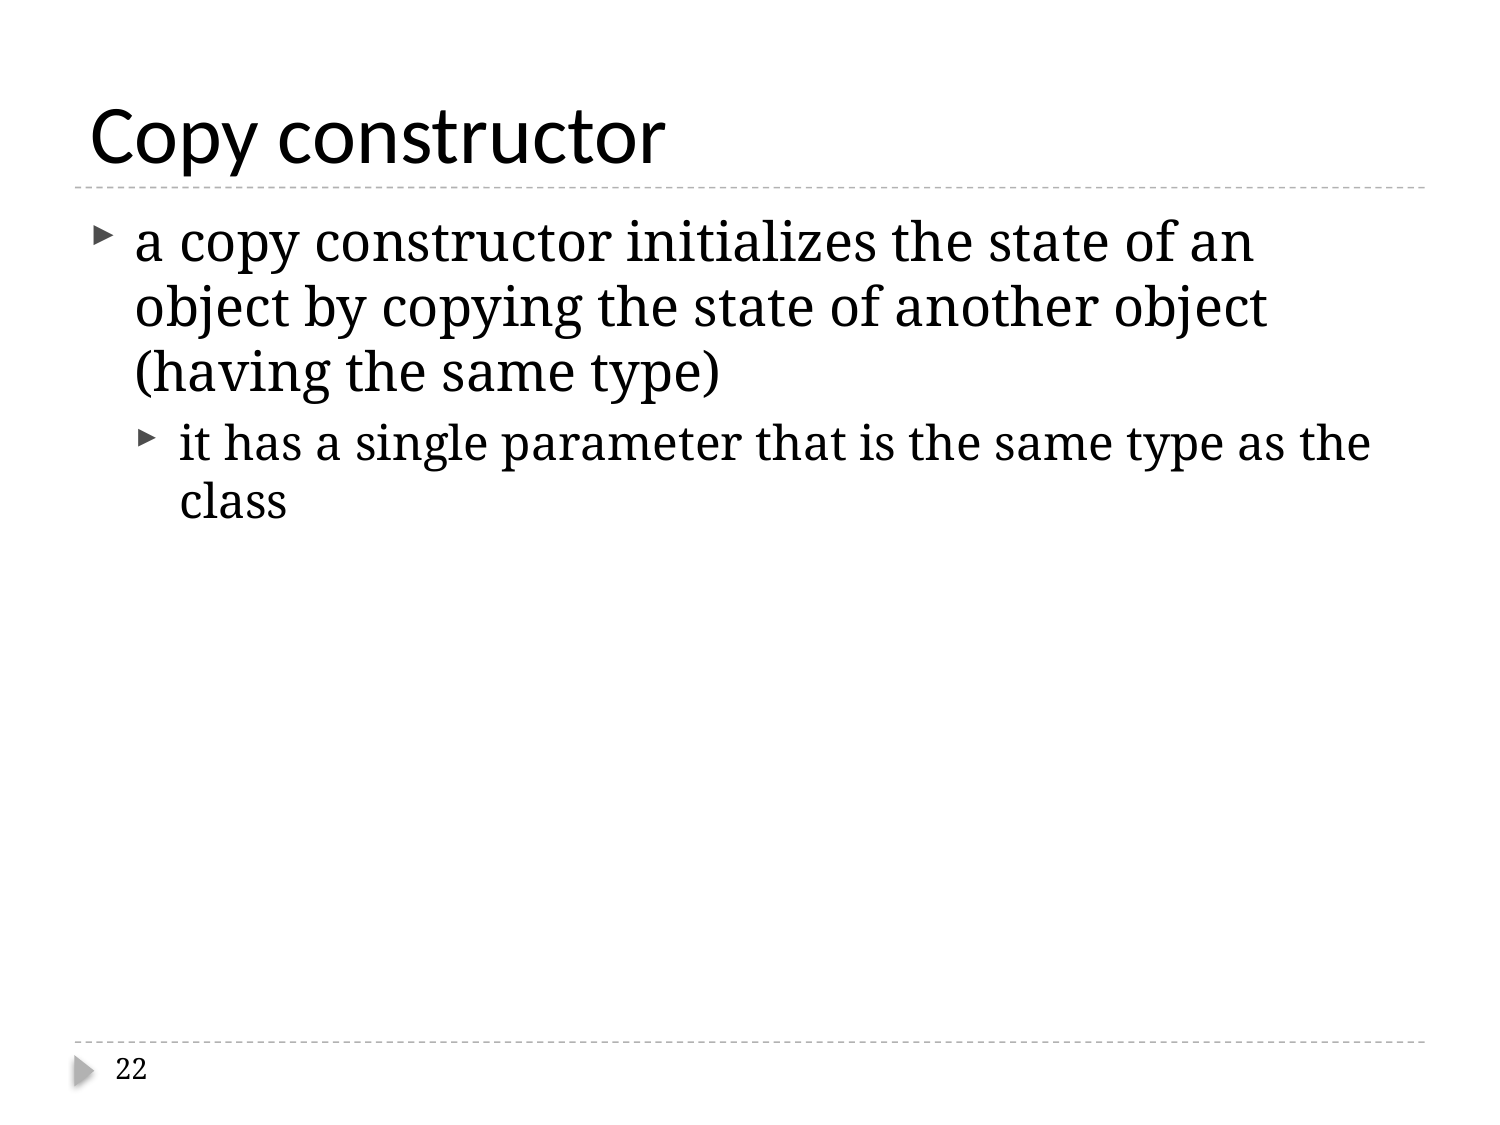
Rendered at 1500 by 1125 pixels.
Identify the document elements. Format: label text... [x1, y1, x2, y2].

title Copy constructor [74, 24, 1426, 188]
slide_number 22 [100, 1042, 426, 1103]
list a copy constructor initializes the state of an object by copying the state of another object (having the same type) it has a single parameter that is the same type as the class [74, 199, 1426, 1011]
